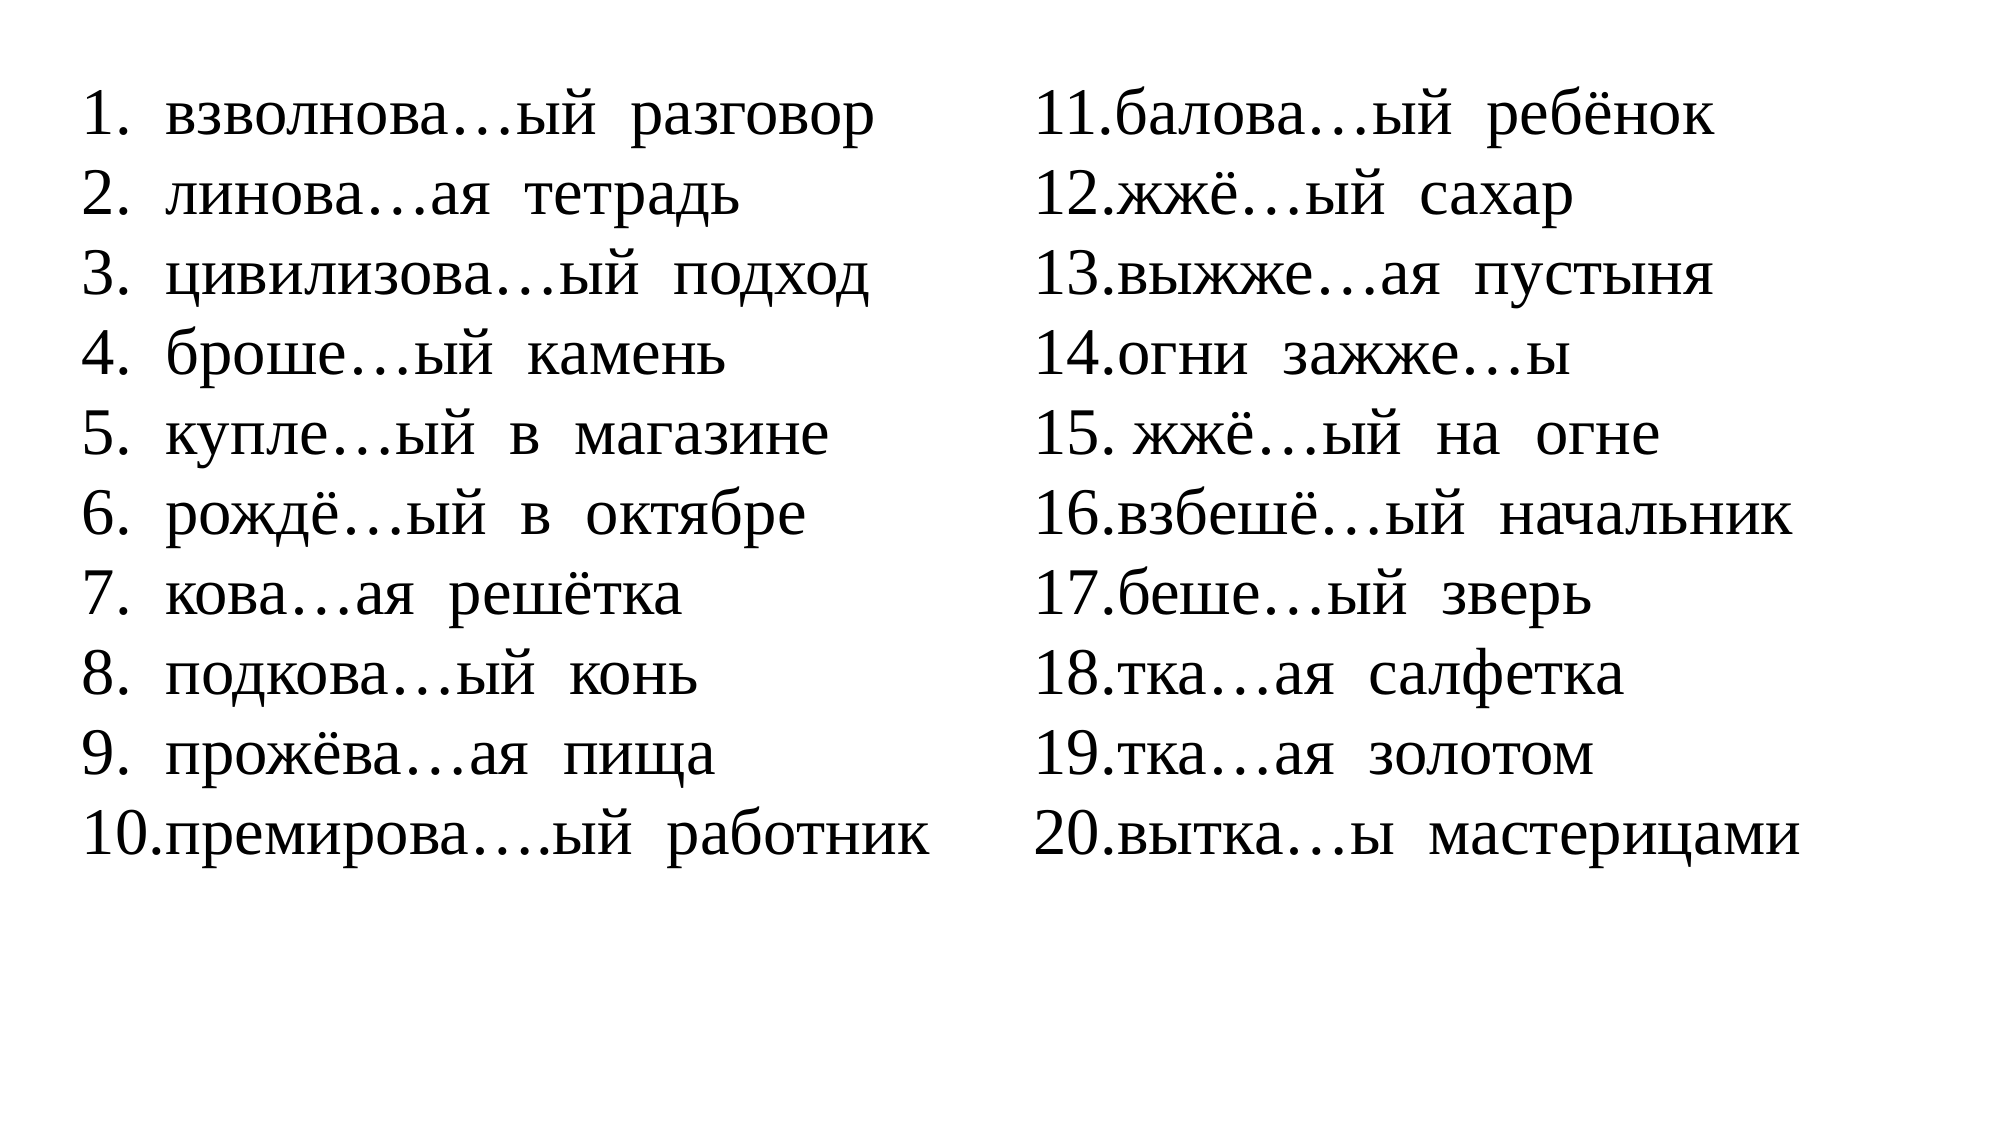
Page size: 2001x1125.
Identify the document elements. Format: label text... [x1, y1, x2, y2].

text_box 1. взволнова…ый разговор 2. линова…ая тетрадь 3. цивилизова…ый подход 4. броше…ый камень 5. купле…ый в магазине 6. рождё…ый в октябре 7. кова…ая решётка 8. подкова…ый конь 9. прожёва…ая пища 10.премирова….ый работник 11.балова…ый ребёнок 12.жжё…ый сахар 13.выжже…ая пустыня 14.огни зажже…ы 15. жжё…ый на огне 16.взбешё…ый начальник 17.беше…ый зверь 18.тка…ая салфетка 19.тка…ая золотом 20.вытка…ы мастерицами [67, 60, 2000, 1125]
